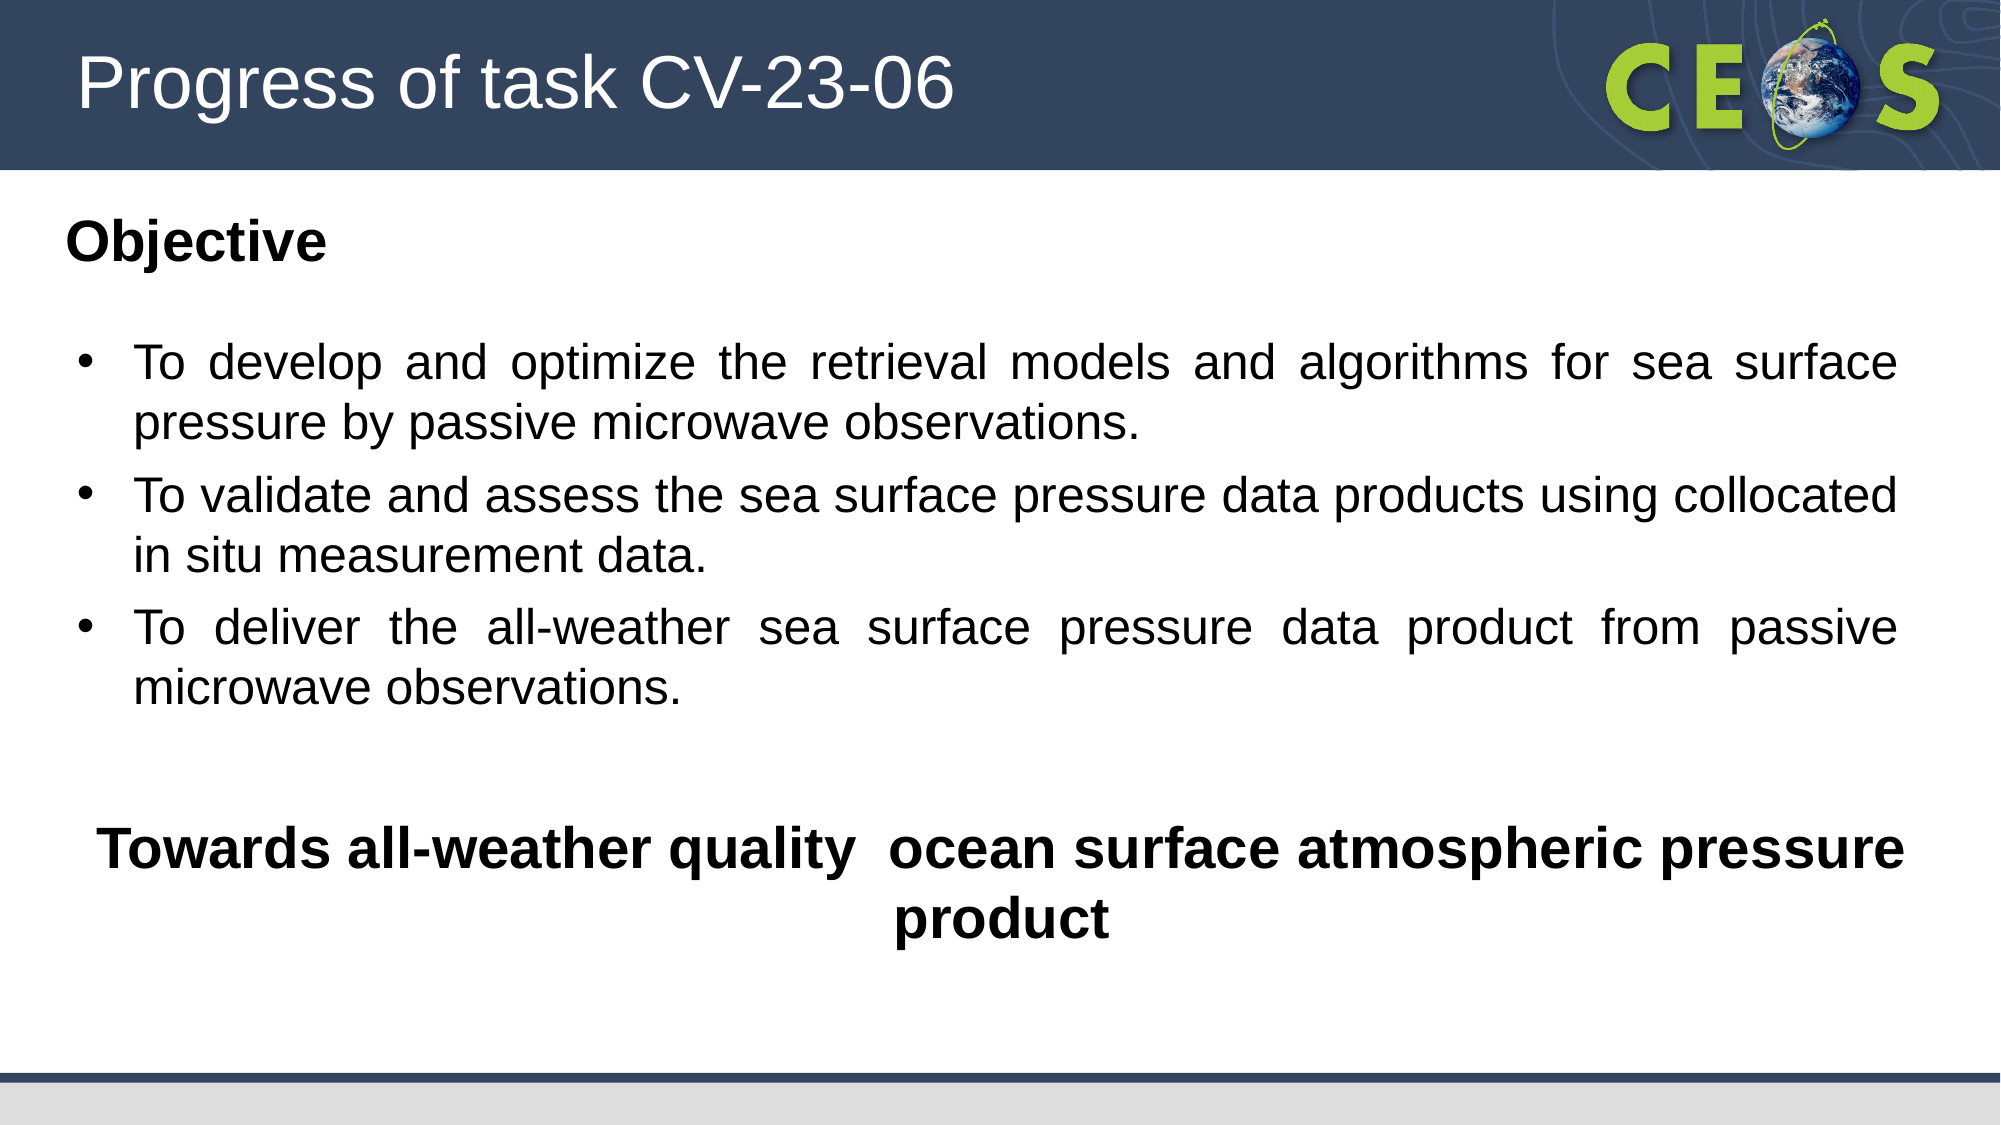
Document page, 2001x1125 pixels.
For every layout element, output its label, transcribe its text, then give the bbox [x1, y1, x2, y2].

text_box Progress of task CV-23-06 [62, 26, 1379, 114]
text_box Towards all-weather quality ocean surface atmospheric pressure product [4, 802, 2000, 958]
picture [1606, 18, 1939, 150]
list To develop and optimize the retrieval models and algorithms for sea surface pressure by passive microwave observations. To validate and assess the sea surface pressure data products using collocated in situ measurement data. To deliver the all-weather sea surface pressure data product from passive microwave observations. [62, 322, 1915, 802]
text_box Objective [50, 195, 343, 281]
